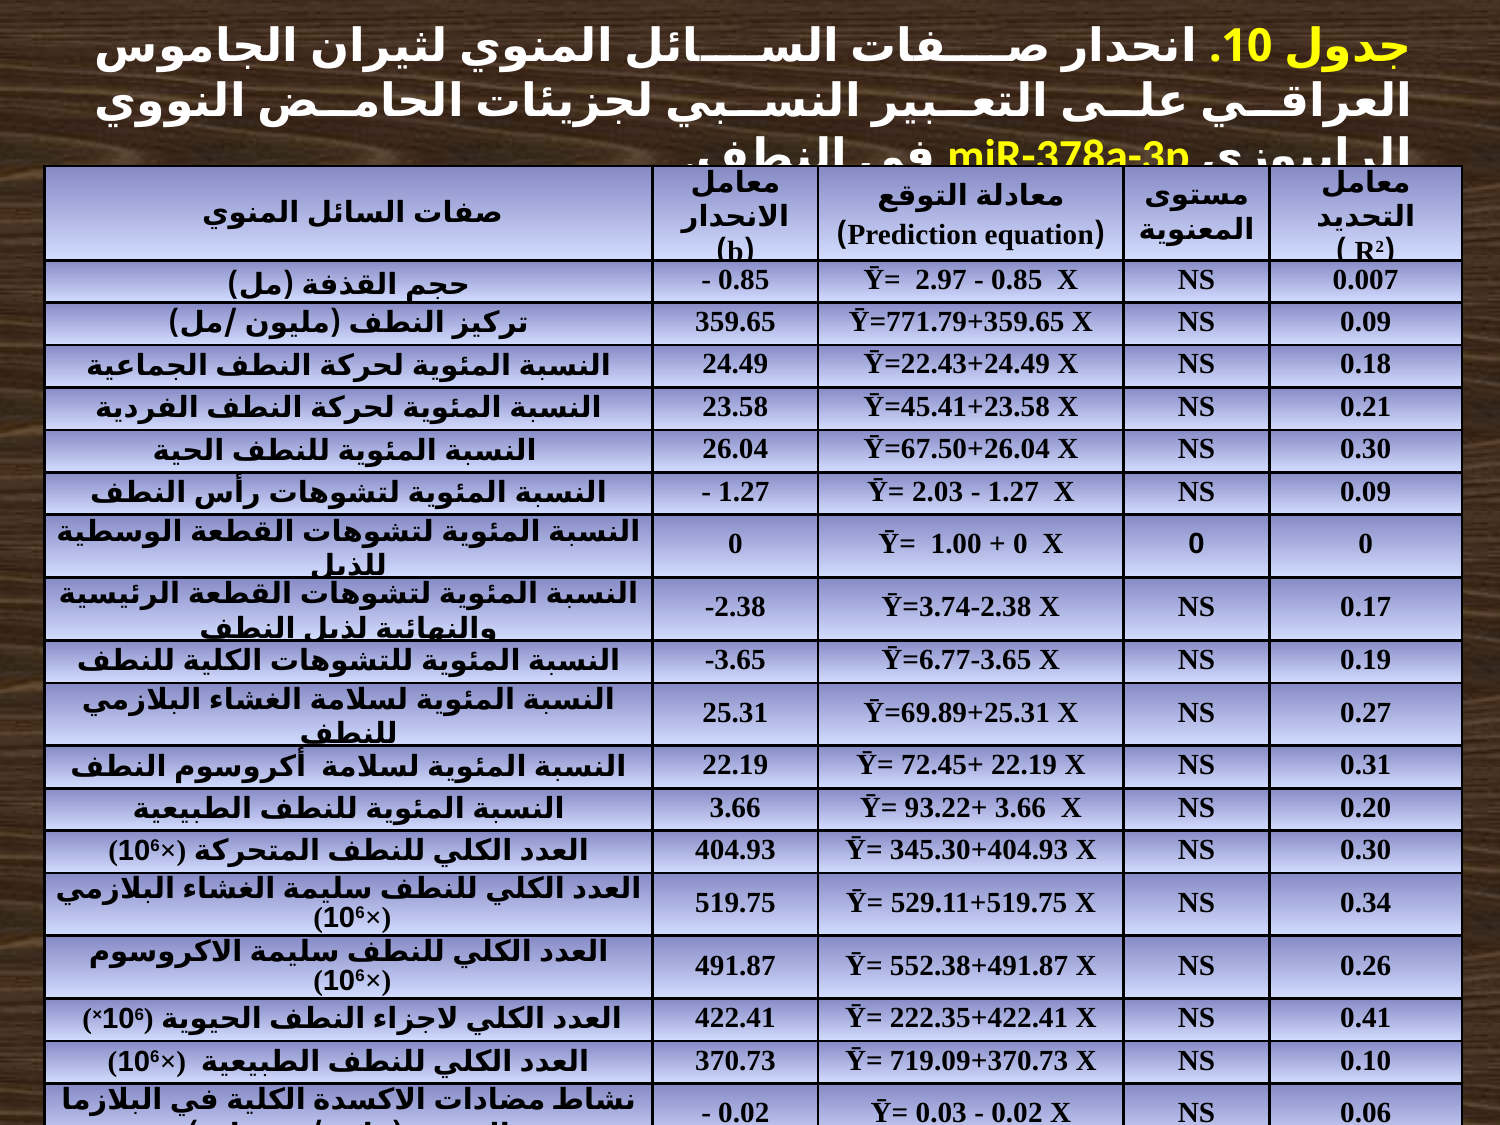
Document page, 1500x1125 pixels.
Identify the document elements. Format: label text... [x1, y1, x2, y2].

table_cell 0.007 [1271, 262, 1461, 301]
table_cell -2.38 [654, 579, 742, 639]
table_cell -3.65 [756, 642, 817, 682]
table_cell Ῡ=45.41+23.58 X [819, 389, 1122, 429]
table_cell Ῡ= 552.38+491.87 X [819, 937, 1122, 997]
table_cell 0.31 [1271, 747, 1461, 787]
table_cell 25.31 [654, 684, 742, 744]
table_cell NS [1125, 684, 1268, 744]
table_cell 0.06 [1271, 1085, 1461, 1125]
table_cell 24.49 [756, 346, 817, 386]
table_cell NS [1125, 346, 1268, 386]
table_cell 0.09 [1271, 304, 1461, 344]
table_cell النسبة المئوية لحركة النطف الجماعية [46, 346, 651, 386]
table_cell 0.09 [1271, 474, 1461, 513]
table_cell 0.41 [1271, 1000, 1461, 1040]
table_cell NS [1125, 431, 1268, 471]
table_cell العدد الكلي للنطف سليمة الاكروسوم (×106) [46, 937, 651, 997]
table_cell Ῡ= 719.09+370.73 X [819, 1042, 1122, 1082]
table_cell 519.75 [654, 874, 817, 934]
table_header معامل التحديد (R2 ) [1271, 167, 1461, 259]
table_cell Ῡ=67.50+26.04 X [819, 431, 1122, 471]
table_cell النسبة المئوية للتشوهات الكلية للنطف [46, 642, 651, 682]
table_cell 404.93 [654, 832, 742, 872]
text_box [747, 228, 752, 897]
table_cell 22.19 [756, 747, 817, 787]
table_cell -3.65 [654, 642, 742, 682]
table_cell Ῡ= 529.11+519.75 X [819, 874, 1122, 934]
table_cell 0.30 [1271, 431, 1461, 471]
table_cell 22.19 [654, 747, 742, 787]
table_cell 23.58 [756, 389, 817, 429]
table_cell NS [1125, 937, 1268, 997]
table_header مستوى المعنوية [1125, 167, 1268, 259]
table_cell Ῡ= 2.97 - 0.85 X [819, 262, 1122, 301]
table_cell 0.19 [1271, 642, 1461, 682]
table_cell Ῡ=771.79+359.65 X [819, 304, 1122, 344]
table_cell Ῡ= 1.00 + 0 X [819, 516, 1122, 576]
table_cell - 0.85 [756, 262, 817, 301]
table_cell 359.65 [756, 304, 817, 344]
table_cell 0.34 [1271, 874, 1461, 934]
table_cell 26.04 [756, 431, 817, 471]
table_cell - 1.27 [756, 474, 817, 513]
table_cell -2.38 [756, 579, 817, 639]
table_cell 23.58 [654, 389, 742, 429]
table_cell 422.41 [654, 1000, 817, 1040]
table_cell 0.18 [1271, 346, 1461, 386]
table_cell NS [1125, 874, 1268, 934]
table_cell 0.27 [1271, 684, 1461, 744]
table_cell - 0.85 [654, 262, 742, 301]
table_cell Ῡ=22.43+24.49 X [819, 346, 1122, 386]
table_cell 0 [1271, 516, 1461, 576]
table_cell NS [1125, 304, 1268, 344]
table_header صفات السائل المنوي [46, 167, 651, 259]
table_cell 491.87 [654, 937, 817, 997]
table_header معادلة التوقع (Prediction equation) [819, 167, 1122, 259]
table_cell NS [1125, 1000, 1268, 1040]
table_cell 0.26 [1271, 937, 1461, 997]
table_cell 404.93 [756, 832, 817, 872]
table_cell 0 [1125, 516, 1268, 576]
table_cell NS [1125, 474, 1268, 513]
table_cell 0 [756, 516, 817, 576]
table_cell 0.21 [1271, 389, 1461, 429]
table_cell النسبة المئوية لسلامة أكروسوم النطف [46, 747, 651, 787]
picture [0, 0, 1500, 1125]
table_cell العدد الكلي للنطف الطبيعية (×106) [46, 1042, 651, 1082]
table_cell العدد الكلي للنطف سليمة الغشاء البلازمي (×106) [46, 874, 651, 934]
table_cell Ῡ=3.74-2.38 X [819, 579, 1122, 639]
table_cell 0.10 [1271, 1042, 1461, 1082]
table_cell Ῡ=6.77-3.65 X [819, 642, 1122, 682]
text_box جدول 10. انحدار صفات السائل المنوي لثيران الجاموس العراقي على التعبير النسبي لجزيئات الحامض النووي الرايبوزي miR-378a-3p في النطف. [80, 8, 1427, 165]
table_cell النسبة المئوية للنطف الطبيعية [46, 790, 651, 829]
table_cell Ῡ= 222.35+422.41 X [819, 1000, 1122, 1040]
table_cell Ῡ= 72.45+ 22.19 X [819, 747, 1122, 787]
table_cell 370.73 [654, 1042, 817, 1082]
table_header معامل الانحدار (b) [654, 167, 817, 259]
table_cell NS [1125, 1042, 1268, 1082]
table_cell تركيز النطف (مليون /مل) [46, 304, 651, 344]
table_cell 0.30 [1271, 832, 1461, 872]
table_cell النسبة المئوية لتشوهات القطعة الرئيسية والنهائية لذيل النطف [46, 579, 651, 639]
table_cell NS [1125, 1085, 1268, 1125]
table_cell 359.65 [654, 304, 742, 344]
table_cell Ῡ=69.89+25.31 X [819, 684, 1122, 744]
table_cell - 1.27 [654, 474, 742, 513]
table_cell النسبة المئوية لسلامة الغشاء البلازمي للنطف [46, 684, 651, 744]
table_cell NS [1125, 579, 1268, 639]
table_cell NS [1125, 262, 1268, 301]
table_cell النسبة المئوية لحركة النطف الفردية [46, 389, 651, 429]
table_cell 0.17 [1271, 579, 1461, 639]
table_cell NS [1125, 790, 1268, 829]
table_cell العدد الكلي للنطف المتحركة (×106) [46, 832, 651, 872]
table_cell NS [1125, 389, 1268, 429]
table_cell Ῡ= 0.03 - 0.02 X [819, 1085, 1122, 1125]
table_cell 26.04 [654, 431, 742, 471]
table_cell 0.20 [1271, 790, 1461, 829]
table_cell - 0.02 [654, 1085, 817, 1125]
table_cell NS [1125, 642, 1268, 682]
table_cell 24.49 [654, 346, 742, 386]
table_cell العدد الكلي لاجزاء النطف الحيوية (106×) [46, 1000, 651, 1040]
table_cell NS [1125, 747, 1268, 787]
table_cell 3.66 [654, 790, 742, 829]
table_cell 0 [654, 516, 742, 576]
table_cell حجم القذفة (مل) [46, 262, 651, 301]
table_cell 25.31 [756, 684, 817, 744]
table_cell Ῡ= 2.03 - 1.27 X [819, 474, 1122, 513]
table_cell نشاط مضادات الاكسدة الكلية في البلازما المنوية (ملغم/ديسيلتر) [46, 1085, 651, 1125]
table_cell 3.66 [756, 790, 817, 829]
table_cell النسبة المئوية للنطف الحية [46, 431, 651, 471]
table_cell النسبة المئوية لتشوهات القطعة الوسطية للذيل [46, 516, 651, 576]
table_cell Ῡ= 93.22+ 3.66 X [819, 790, 1122, 829]
table_cell NS [1125, 832, 1268, 872]
table_cell النسبة المئوية لتشوهات رأس النطف [46, 474, 651, 513]
table_cell Ῡ= 345.30+404.93 X [819, 832, 1122, 872]
